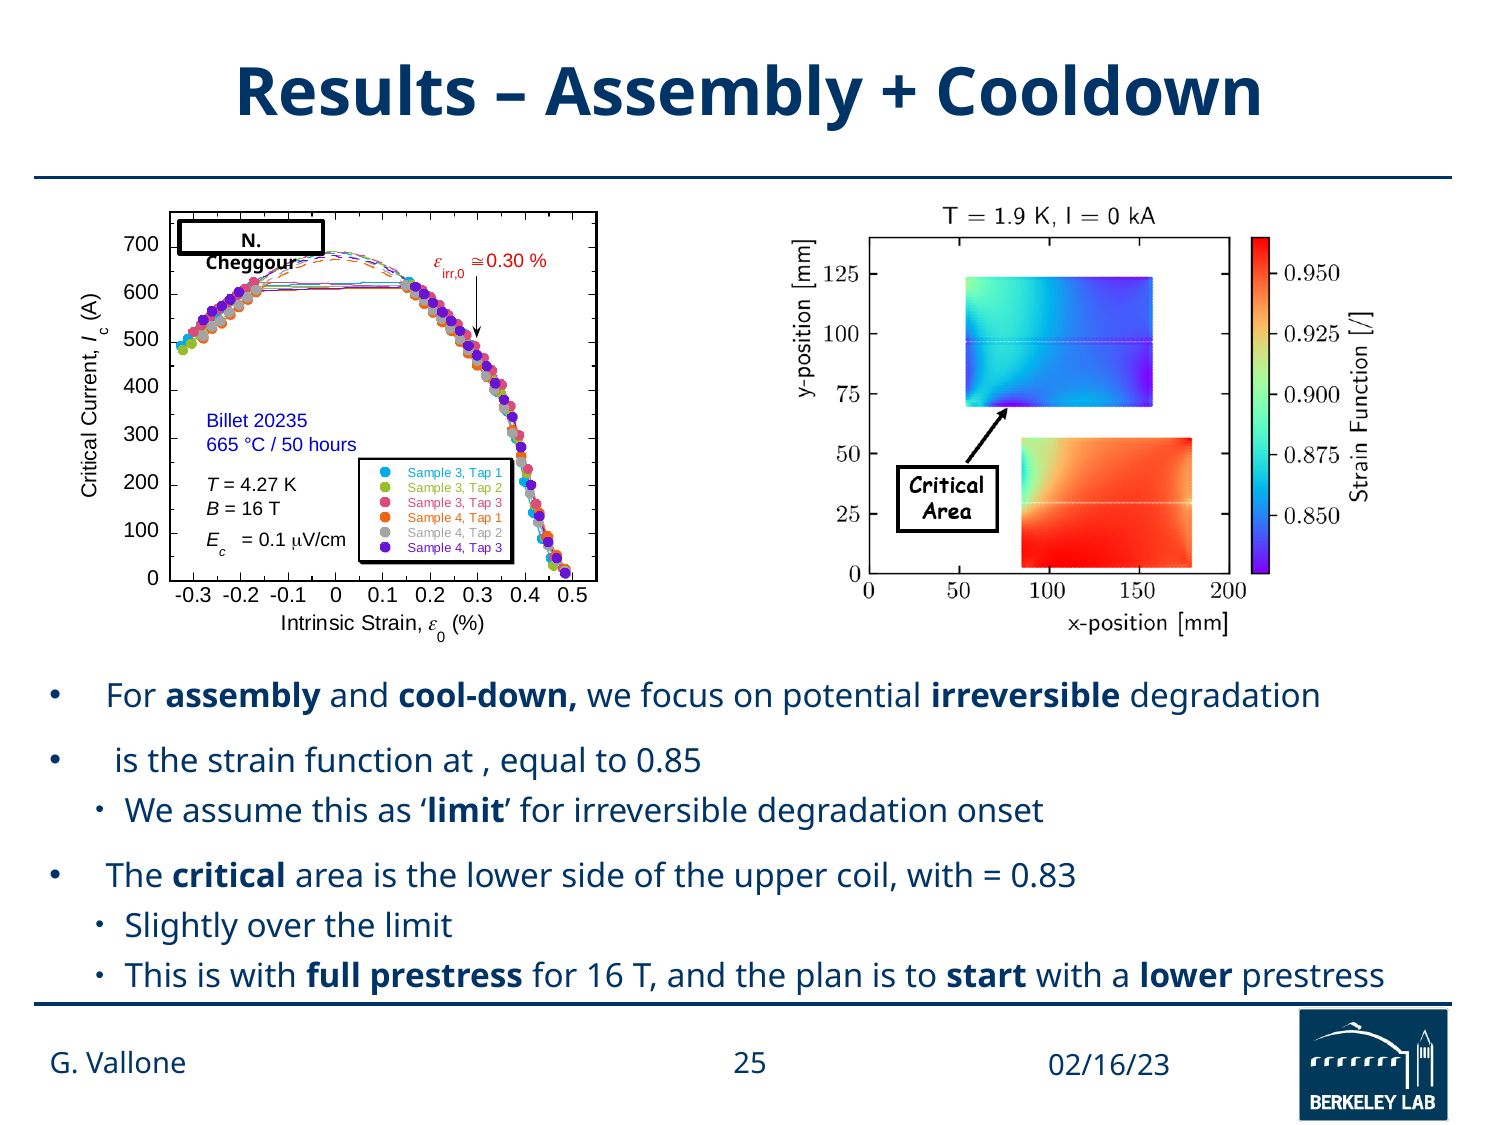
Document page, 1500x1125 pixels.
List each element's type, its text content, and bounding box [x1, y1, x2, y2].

footer G. Vallone [34, 1034, 510, 1095]
picture [1293, 1006, 1452, 1125]
title Results – Assembly + Cooldown [111, 29, 1389, 148]
picture [775, 190, 1389, 653]
picture [71, 190, 603, 653]
slide_number 25 [575, 1034, 925, 1095]
